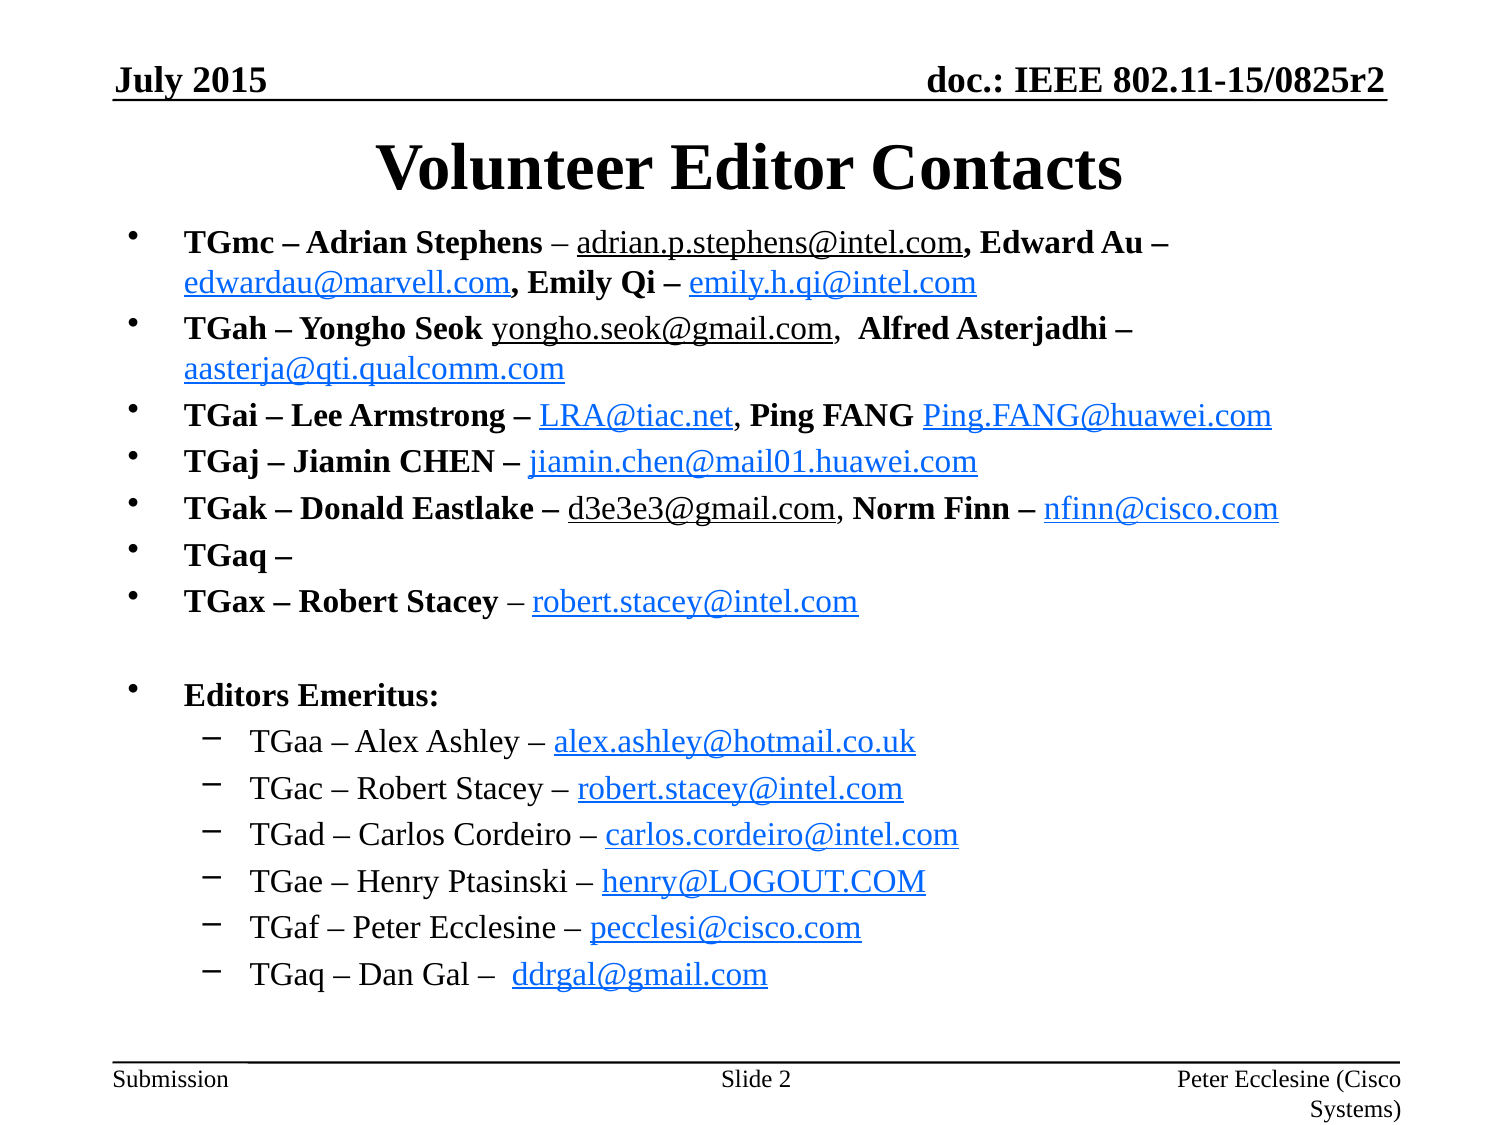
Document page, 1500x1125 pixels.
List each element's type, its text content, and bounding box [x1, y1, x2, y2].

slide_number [114, 54, 272, 101]
slide_number Slide 2 [720, 1063, 792, 1093]
list TGmc – Adrian Stephens – adrian.p.stephens@intel.com, Edward Au – edwardau@marvell.com, Emily Qi – emily.h.qi@intel.com TGah – Yongho Seok yongho.seok@gmail.com, Alfred Asterjadhi – aasterja@qti.qualcomm.com TGai – Lee Armstrong – LRA@tiac.net, Ping FANG Ping.FANG@huawei.com TGaj – Jiamin CHEN – jiamin.chen@mail01.huawei.com TGak – Donald Eastlake – d3e3e3@gmail.com, Norm Finn – nfinn@cisco.com TGaq – TGax – Robert Stacey – robert.stacey@intel.com Editors Emeritus: TGaa – Alex Ashley – alex.ashley@hotmail.co.uk TGac – Robert Stacey – robert.stacey@intel.com TGad – Carlos Cordeiro – carlos.cordeiro@intel.com TGae – Henry Ptasinski – henry@LOGOUT.COM TGaf – Peter Ecclesine – pecclesi@cisco.com TGaq – Dan Gal – ddrgal@gmail.com [112, 212, 1388, 1063]
footer Peter Ecclesine (Cisco Systems) [1164, 1061, 1402, 1093]
title Volunteer Editor Contacts [112, 74, 1388, 212]
